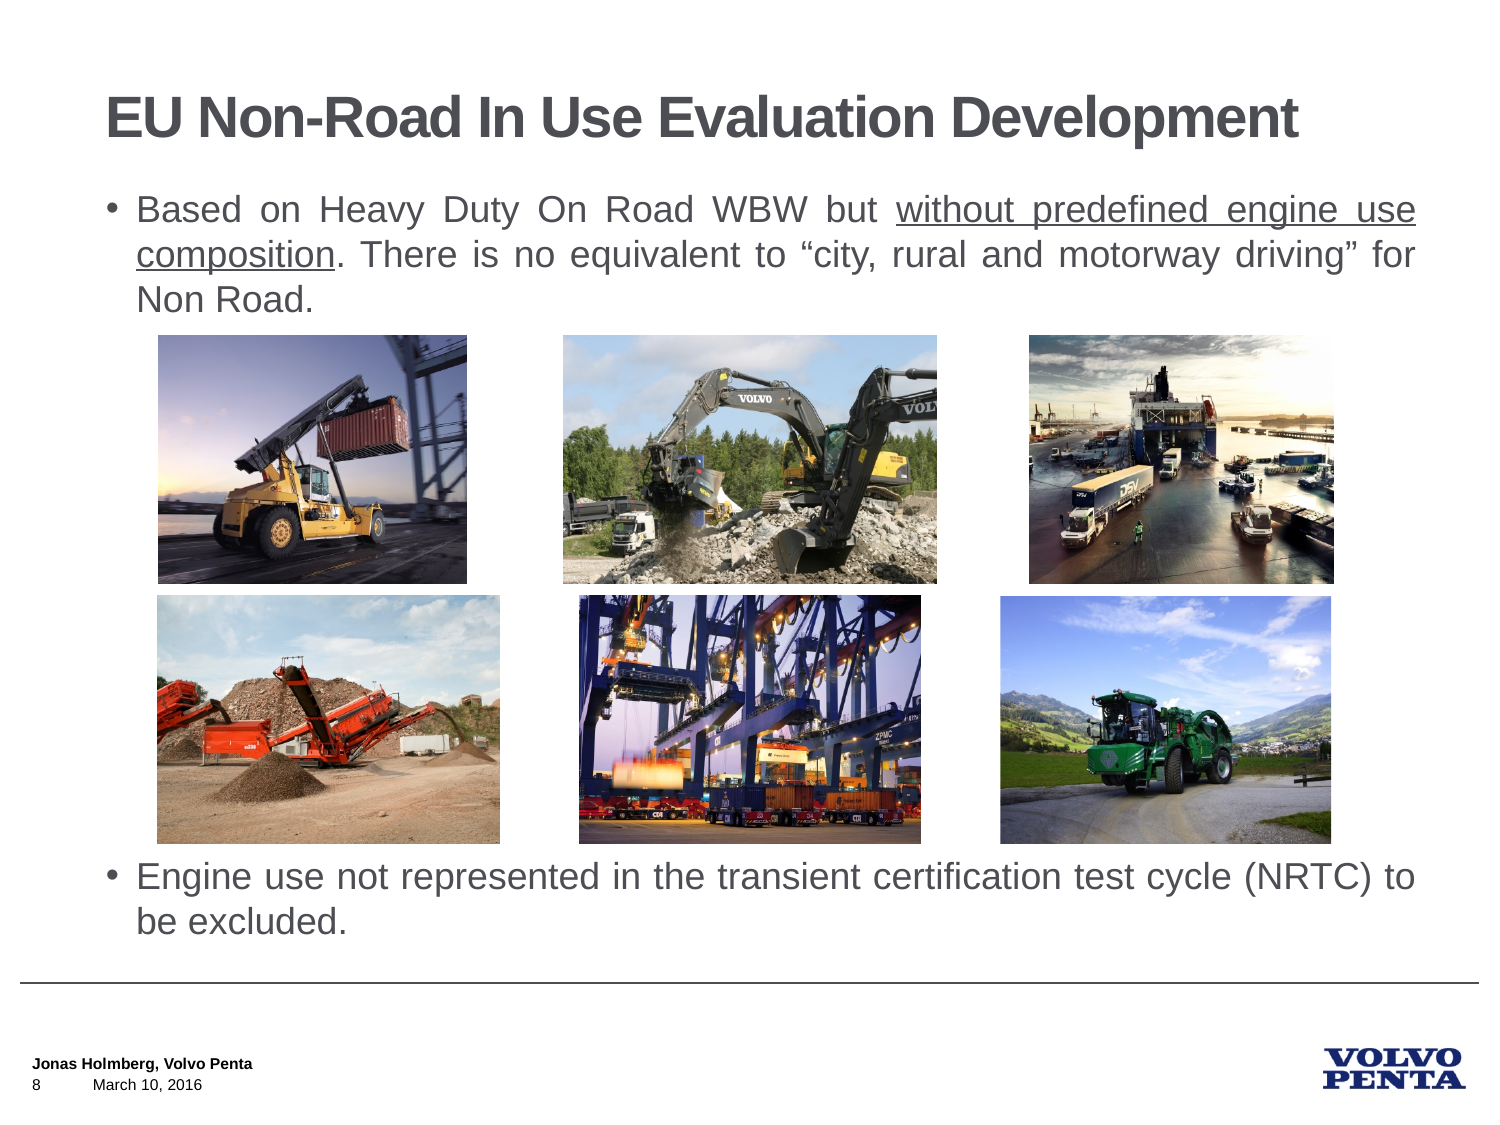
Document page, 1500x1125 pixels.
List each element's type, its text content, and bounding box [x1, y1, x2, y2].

list Based on Heavy Duty On Road WBW but without predefined engine use composition. There is no equivalent to “city, rural and motorway driving” for Non Road. Engine use not represented in the transient certification test cycle (NRTC) to be excluded. [90, 177, 1432, 965]
picture [1000, 596, 1332, 845]
picture [1321, 1046, 1467, 1090]
picture [578, 595, 921, 844]
slide_number 8 [17, 1054, 112, 1115]
title EU Non-Road In Use Evaluation Development [90, 66, 1441, 172]
picture [127, 595, 501, 844]
picture [563, 334, 937, 584]
picture [1029, 334, 1334, 584]
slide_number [112, 1054, 428, 1115]
footer Jonas Holmberg, Volvo Penta [17, 1033, 1046, 1093]
picture [158, 335, 467, 584]
